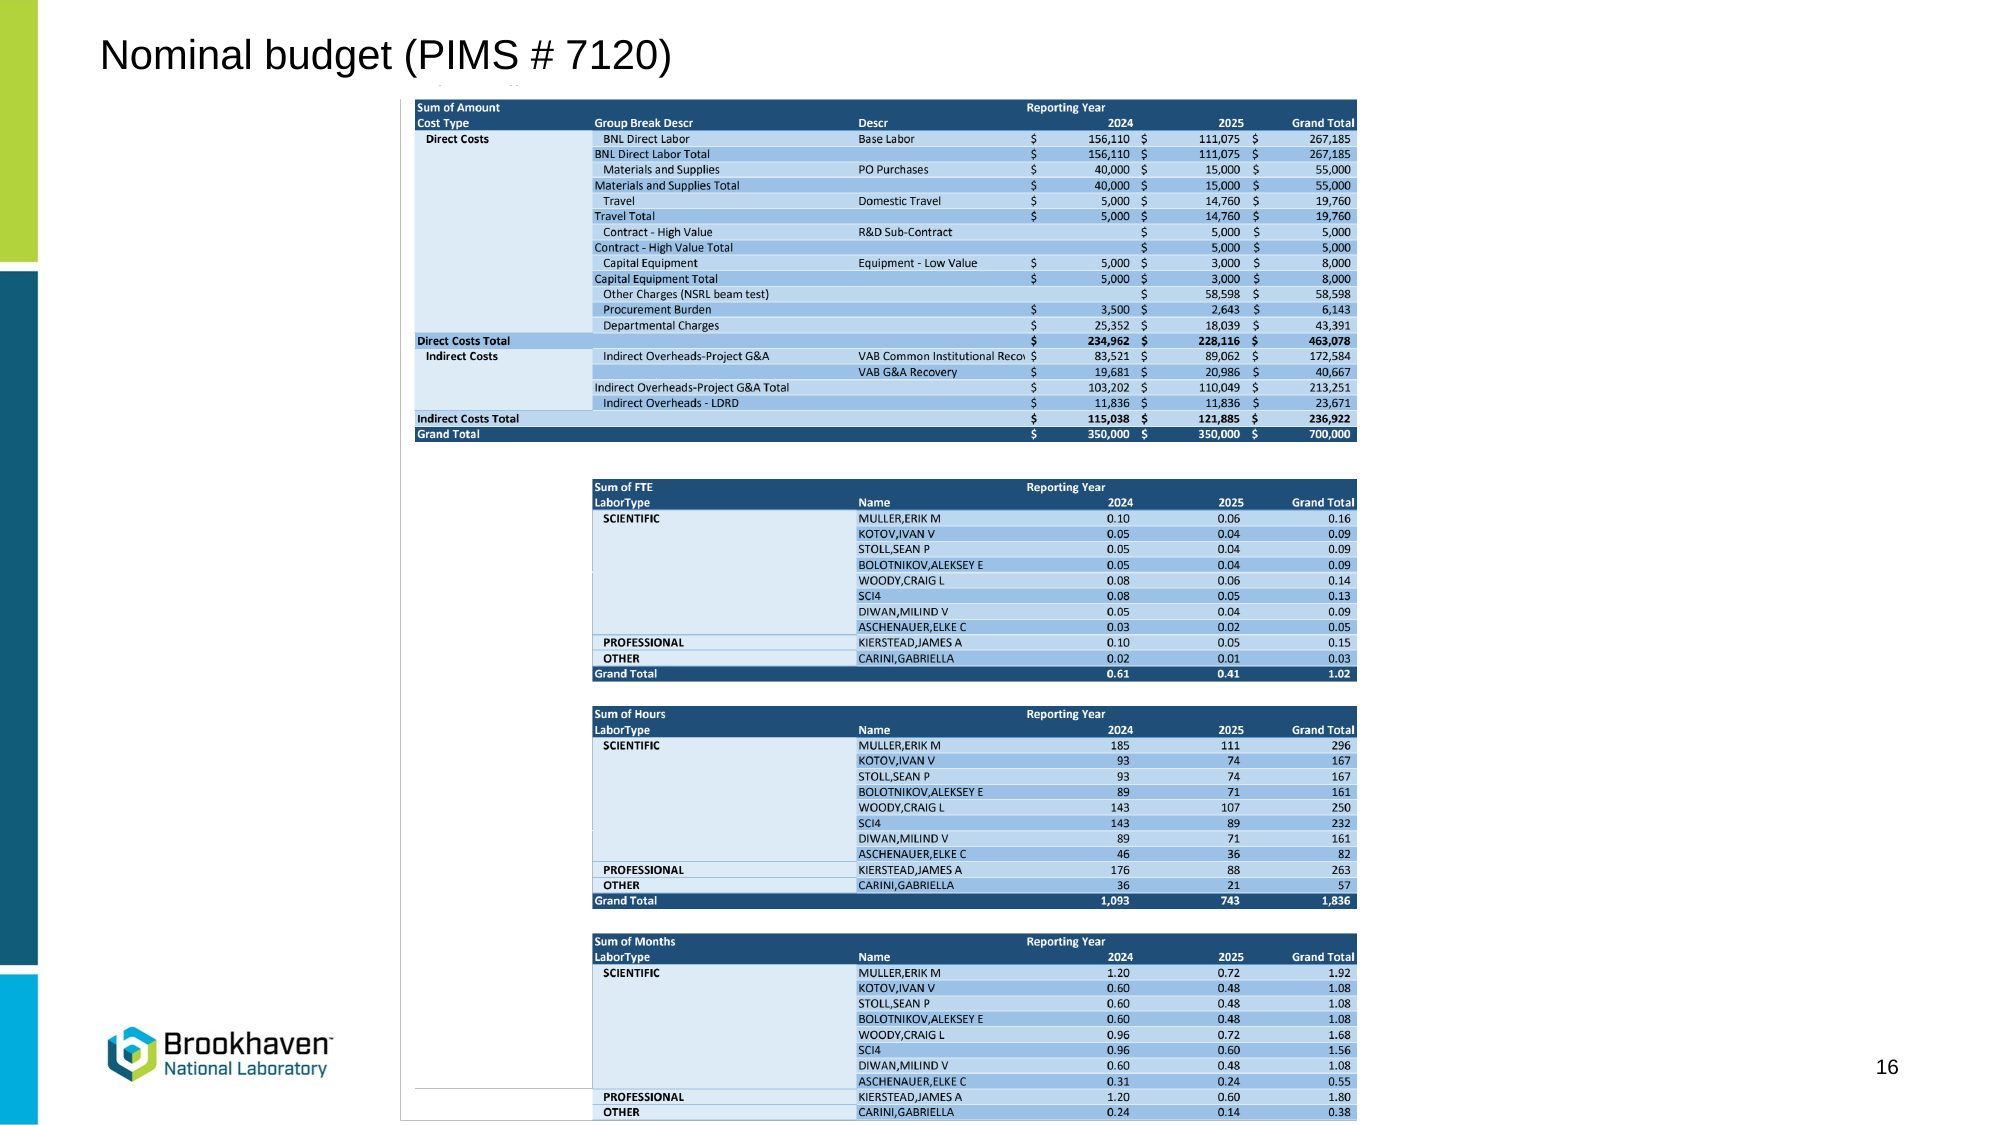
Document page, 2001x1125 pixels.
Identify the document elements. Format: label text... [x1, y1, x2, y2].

slide_number 16 [1835, 1036, 1907, 1097]
picture [0, 0, 2001, 1125]
title Nominal budget (PIMS # 7120) [84, 25, 1898, 86]
